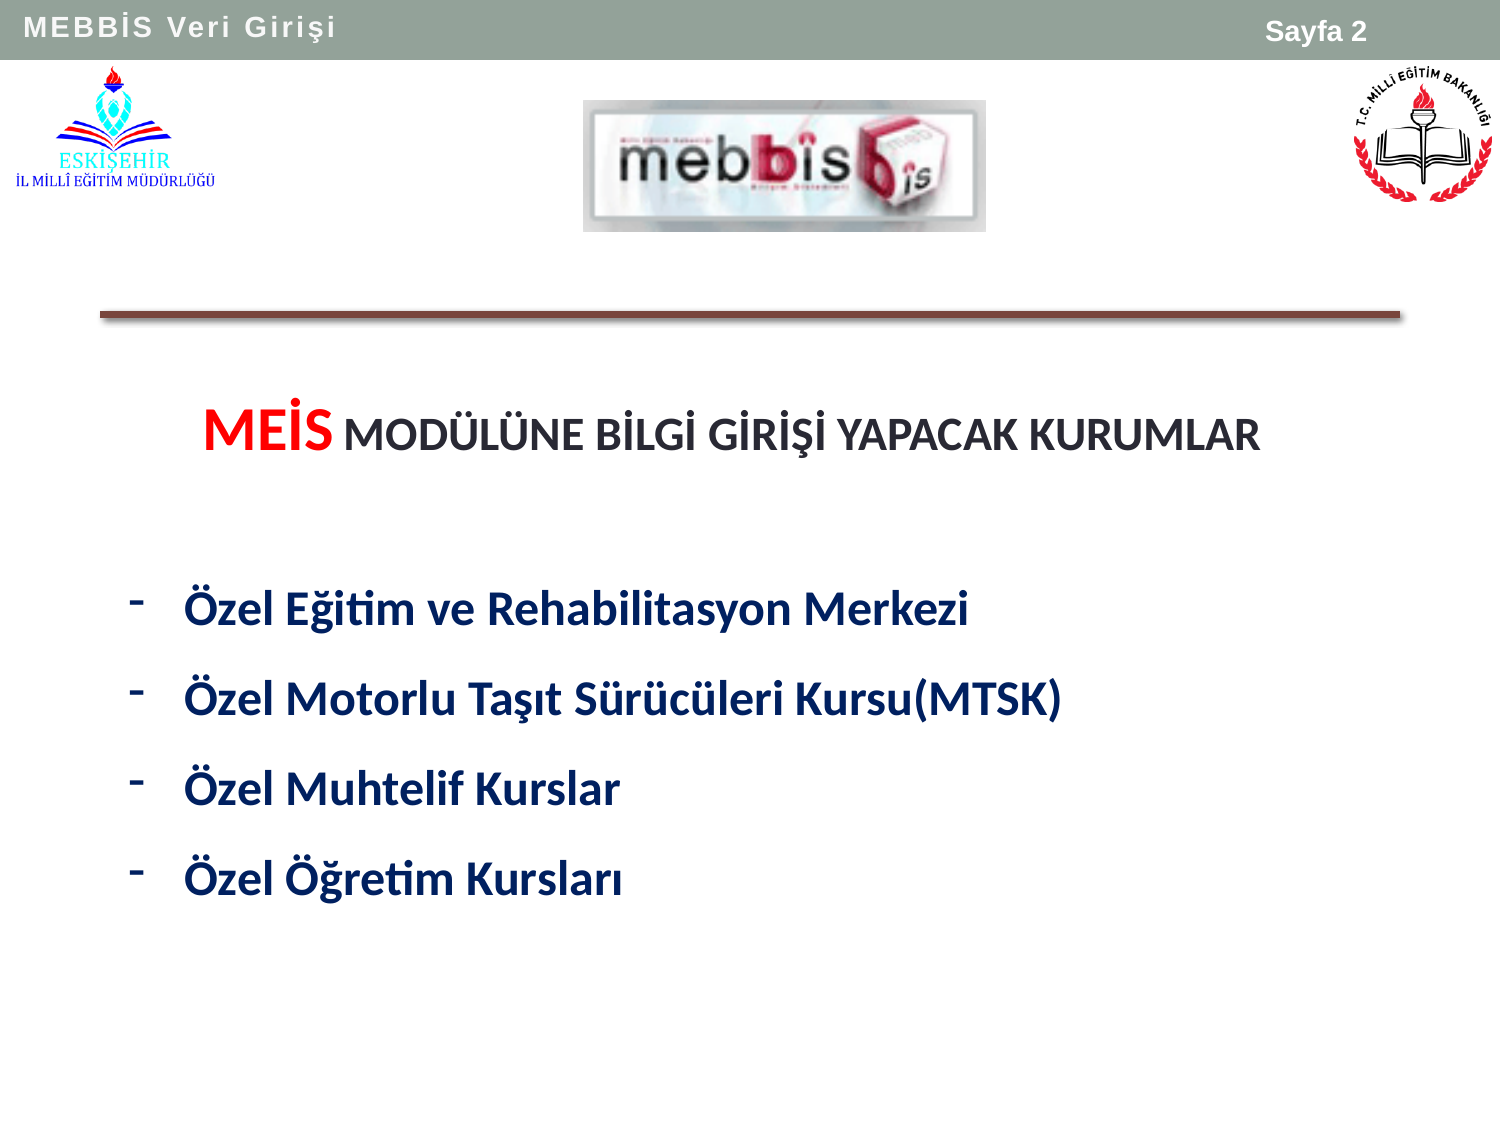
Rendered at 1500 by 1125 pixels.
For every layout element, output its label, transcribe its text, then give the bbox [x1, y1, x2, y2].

picture [1354, 66, 1493, 203]
text_box MEBBİS Veri Girişi [8, 0, 351, 51]
picture [15, 66, 216, 224]
text_box Özel Eğitim ve Rehabilitasyon Merkezi Özel Motorlu Taşıt Sürücüleri Kursu(MTSK) Özel Muhtelif Kurslar Özel Öğretim Kursları [113, 538, 1424, 913]
text_box MEİS MODÜLÜNE BİLGİ GİRİŞİ YAPACAK KURUMLAR [179, 380, 1297, 471]
picture [583, 100, 987, 232]
slide_number Sayfa 2 [1250, 3, 1425, 57]
